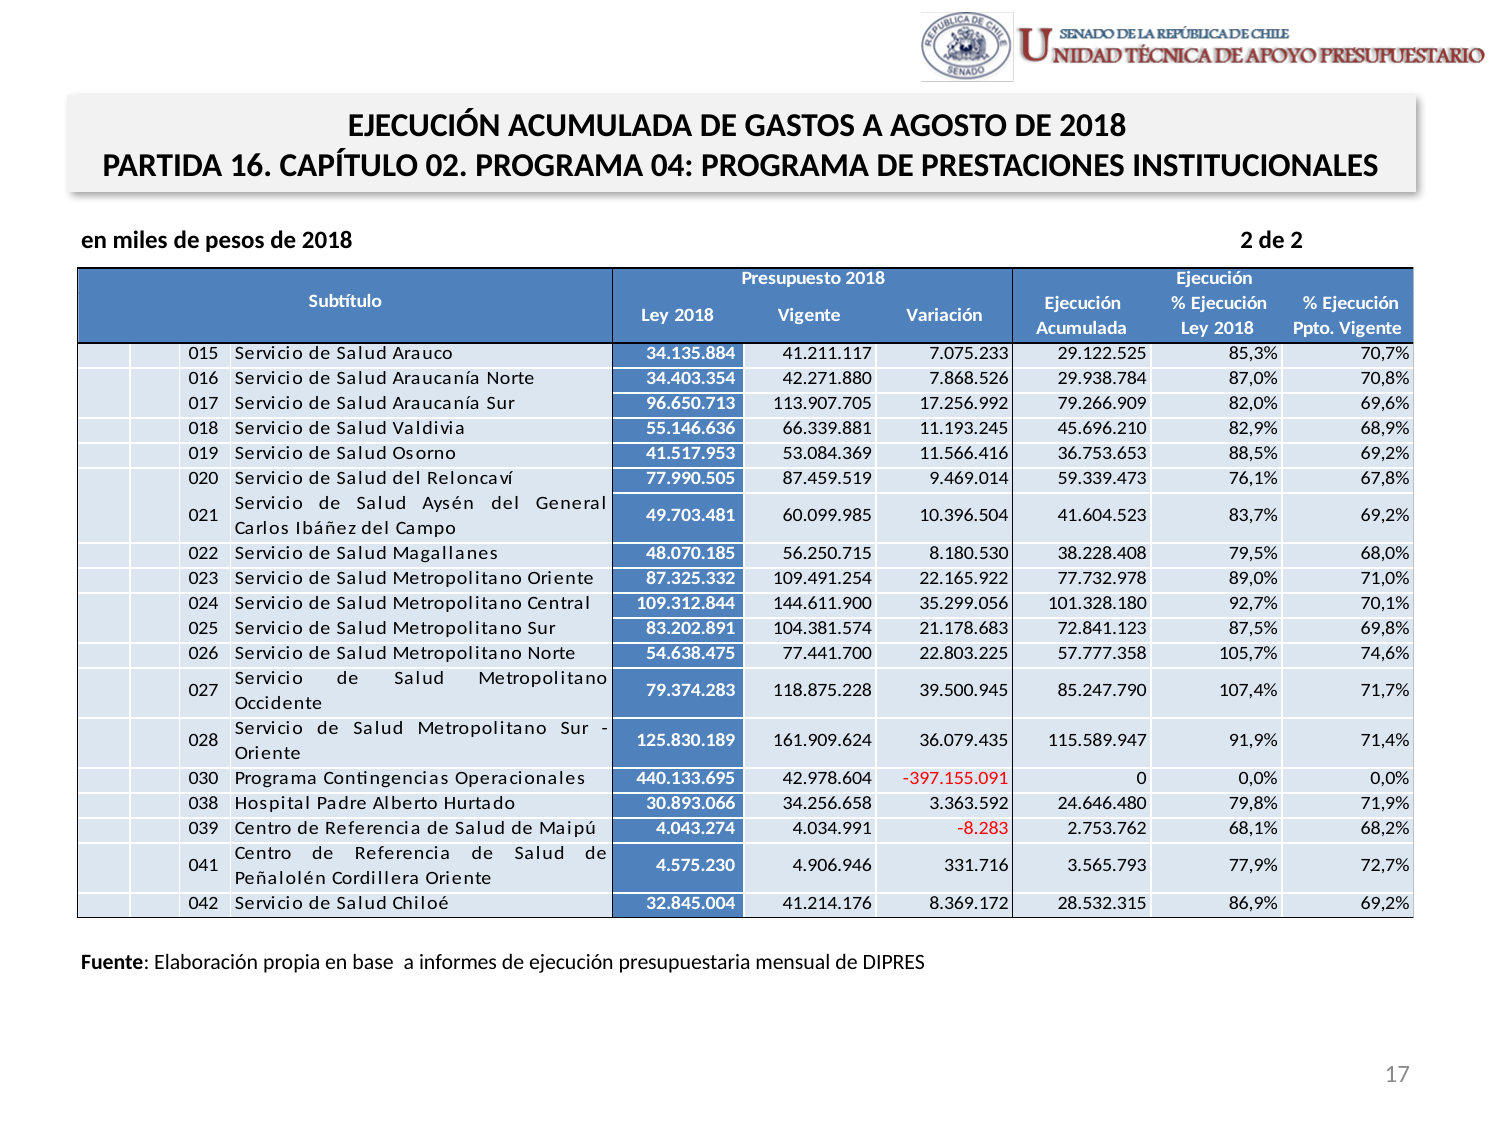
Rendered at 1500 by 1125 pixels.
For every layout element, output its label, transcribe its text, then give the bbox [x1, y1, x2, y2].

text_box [76, 266, 1416, 919]
slide_number 17 [1074, 1042, 1425, 1103]
text_box EJECUCIÓN ACUMULADA DE GASTOS A AGOSTO DE 2018 PARTIDA 16. CAPÍTULO 02. PROGRAMA 04: PROGRAMA DE PRESTACIONES INSTITUCIONALES [67, 95, 1415, 192]
text_box en miles de pesos de 2018 2 de 2 [66, 216, 1417, 291]
text_box Fuente: Elaboración propia en base a informes de ejecución presupuestaria mensual de DIPRES [66, 940, 1446, 1001]
picture [921, 1, 1500, 115]
